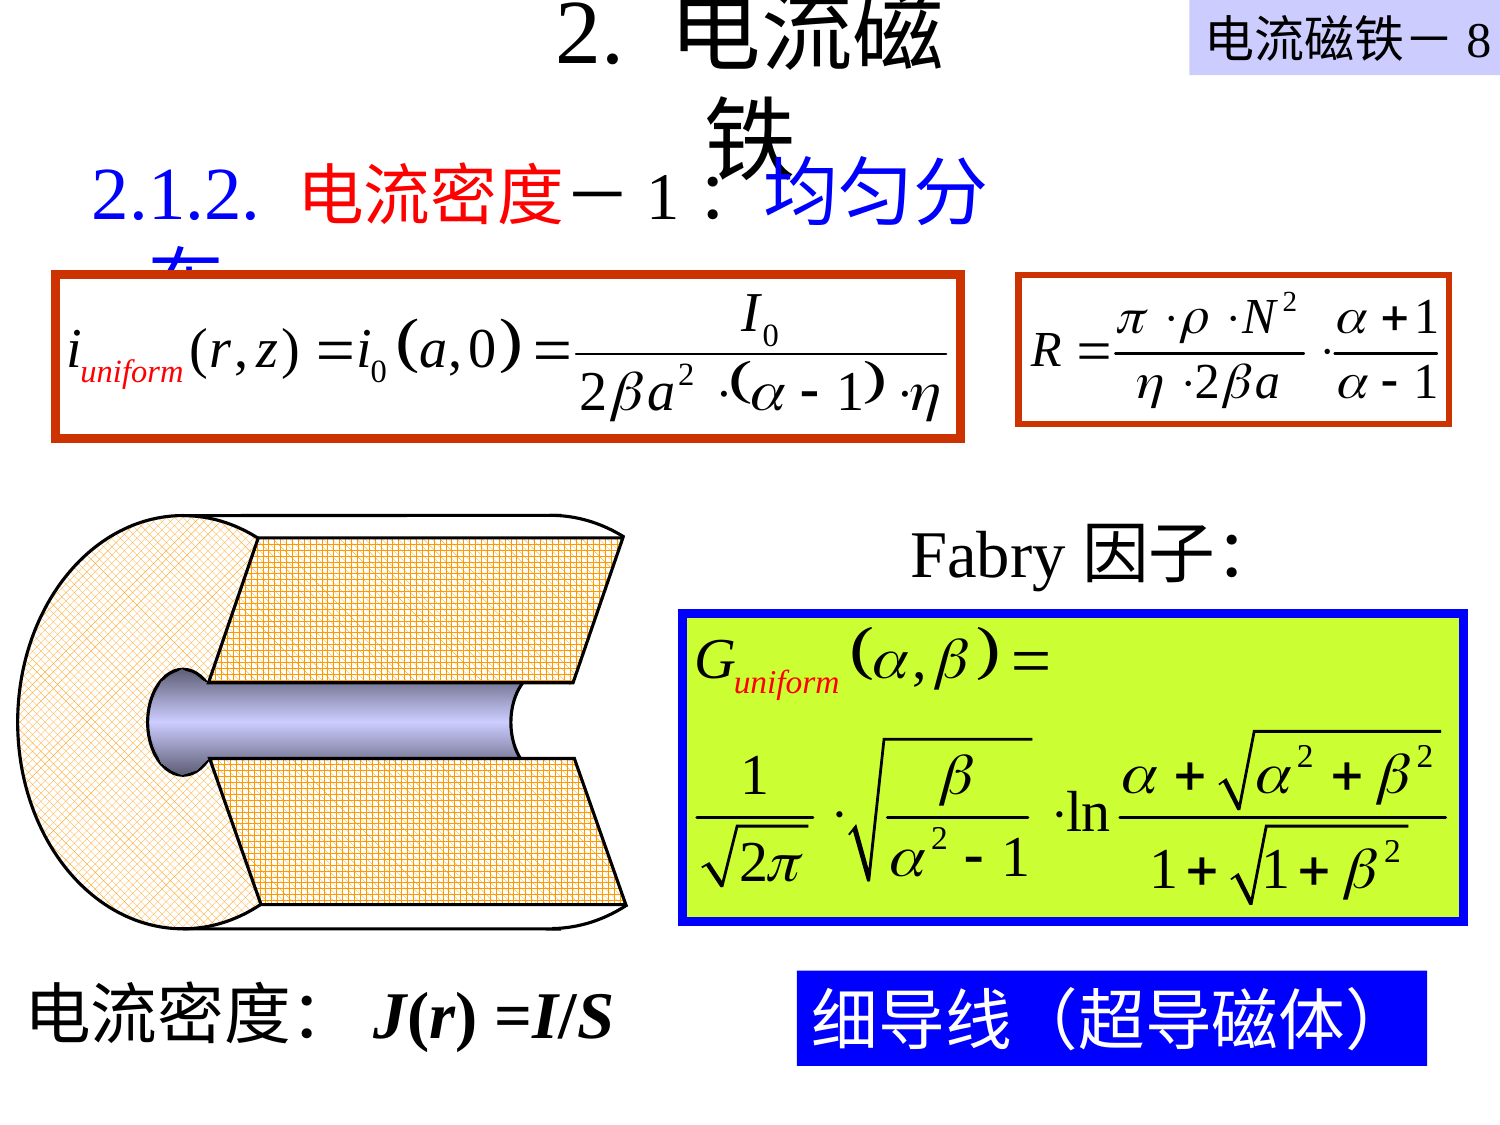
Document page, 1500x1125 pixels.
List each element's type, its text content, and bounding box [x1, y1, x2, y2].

title 2. 电流磁铁 [505, 0, 995, 136]
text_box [59, 278, 956, 434]
text_box [208, 537, 623, 683]
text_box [1021, 277, 1446, 422]
text_box 电流磁铁－8 [1189, 0, 1500, 76]
text_box [209, 758, 626, 905]
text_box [686, 617, 1459, 918]
text_box 细导线（超导磁体） [796, 970, 1428, 1066]
text_box [549, 537, 688, 905]
list 2.1.2. 电流密度－1：均匀分布 [76, 136, 1029, 609]
text_box [184, 669, 207, 682]
text_box [147, 669, 180, 775]
text_box 电流密度：J(r) =I/S [9, 964, 629, 1060]
text_box Fabry因子： [895, 502, 1298, 599]
text_box [550, 515, 633, 543]
text_box [17, 515, 260, 929]
text_box [510, 683, 573, 758]
text_box [551, 904, 627, 929]
text_box [151, 669, 521, 776]
